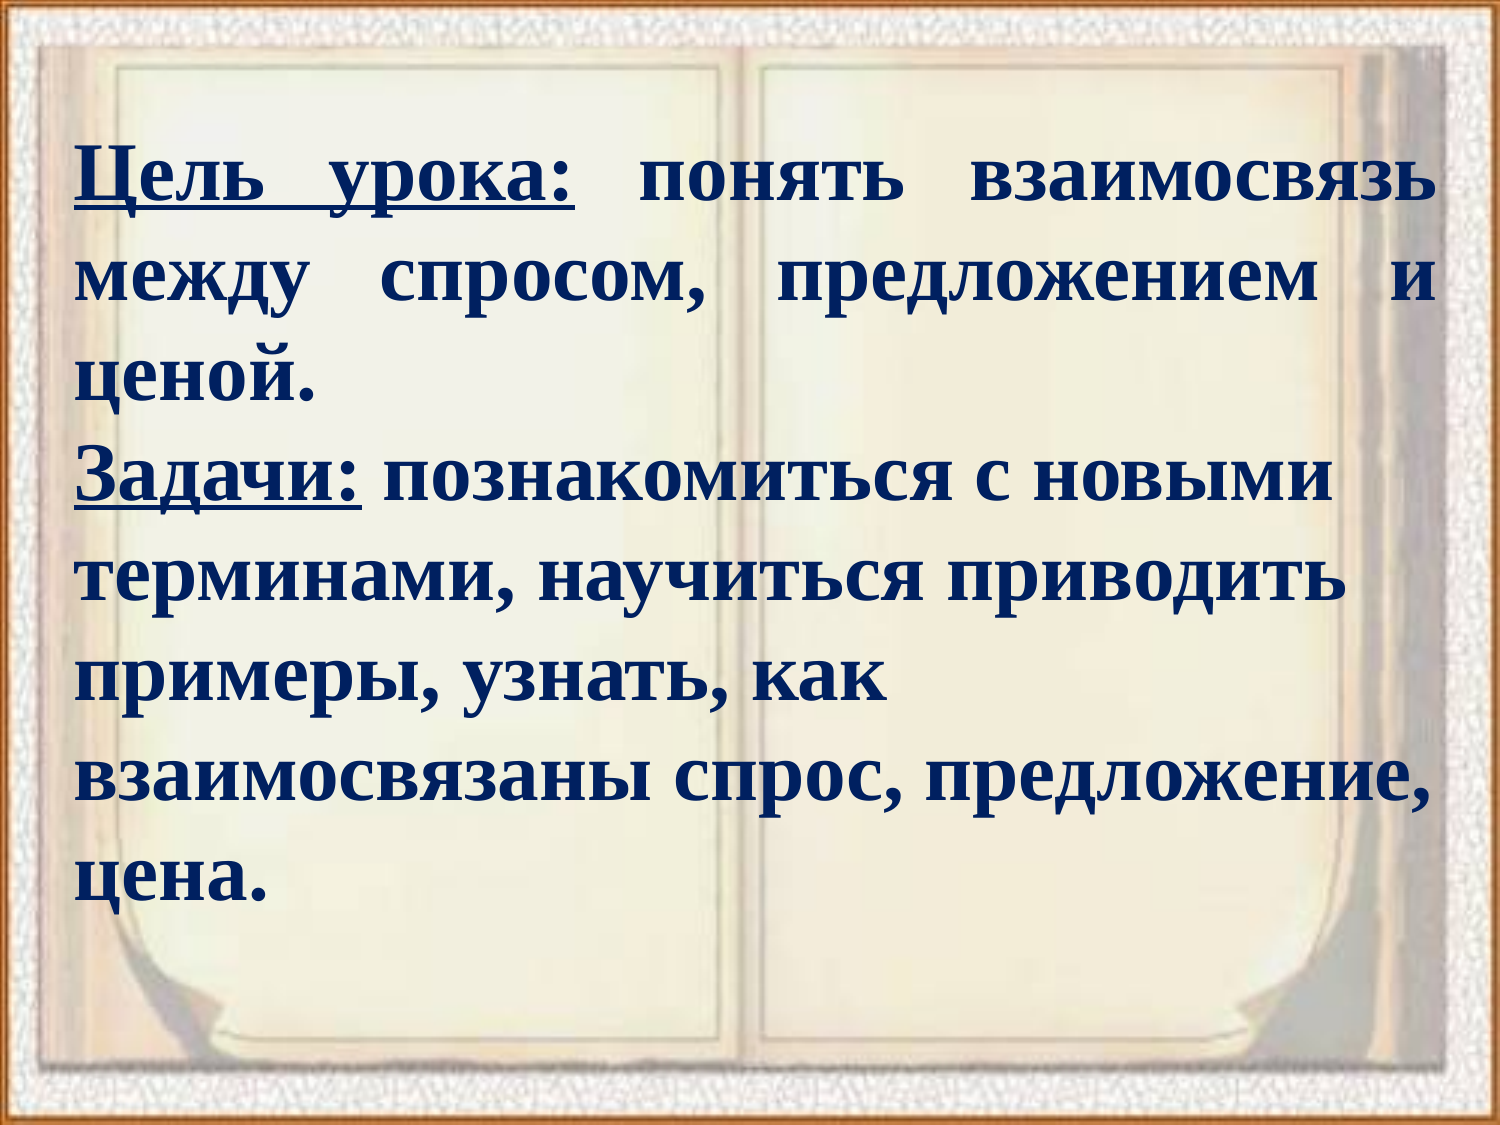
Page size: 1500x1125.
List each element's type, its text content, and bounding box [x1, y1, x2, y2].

picture [0, 0, 1500, 1125]
text_box Цель урока: понять взаимосвязь между спросом, предложением и ценой. Задачи: познакомиться с новыми терминами, научиться приводить примеры, узнать, как взаимосвязаны спрос, предложение, цена. [58, 109, 1453, 925]
